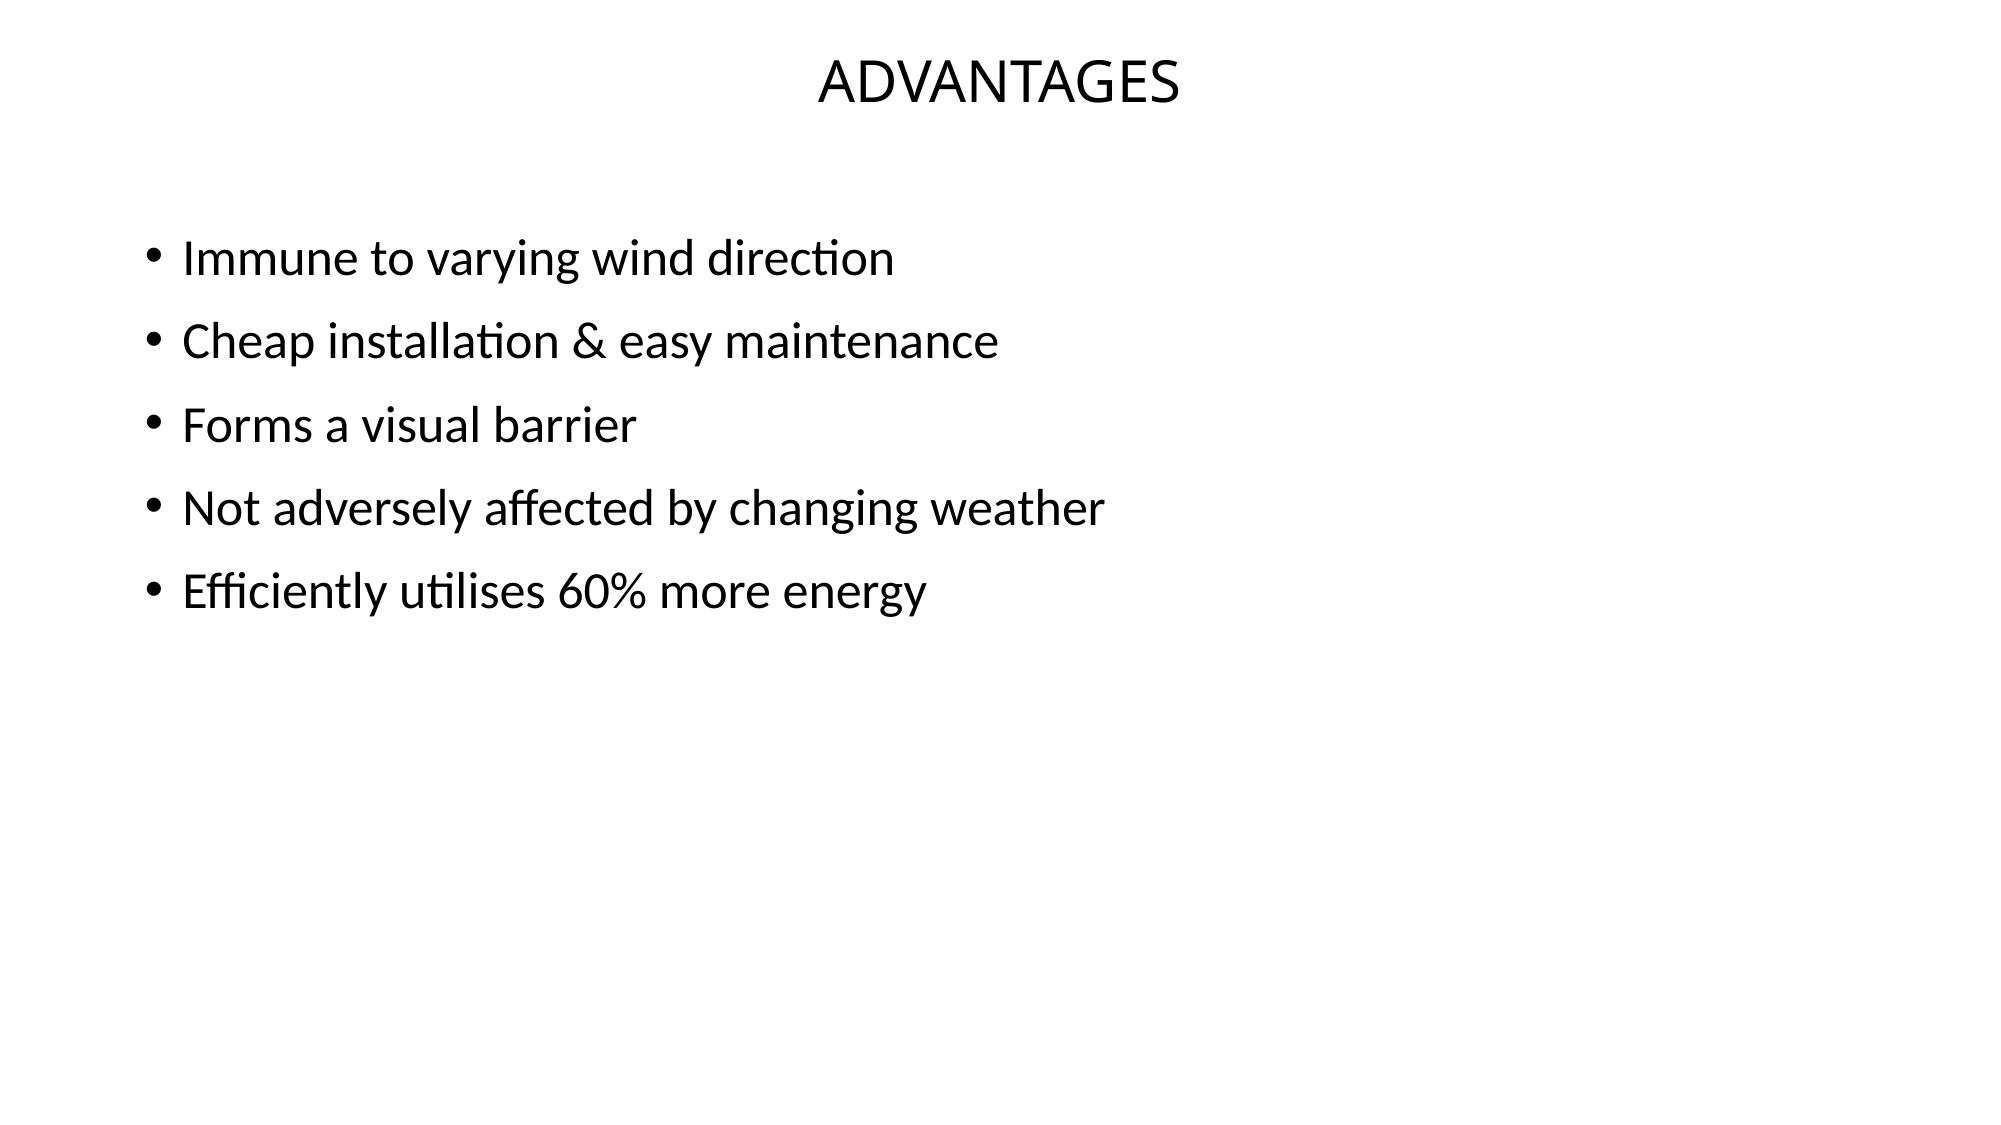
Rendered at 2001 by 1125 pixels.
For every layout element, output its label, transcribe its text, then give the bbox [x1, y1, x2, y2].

list Immune to varying wind direction Cheap installation & easy maintenance Forms a visual barrier Not adversely affected by changing weather Efficiently utilises 60% more energy [136, 215, 1863, 910]
text_box ADVANTAGES [521, 28, 1479, 115]
